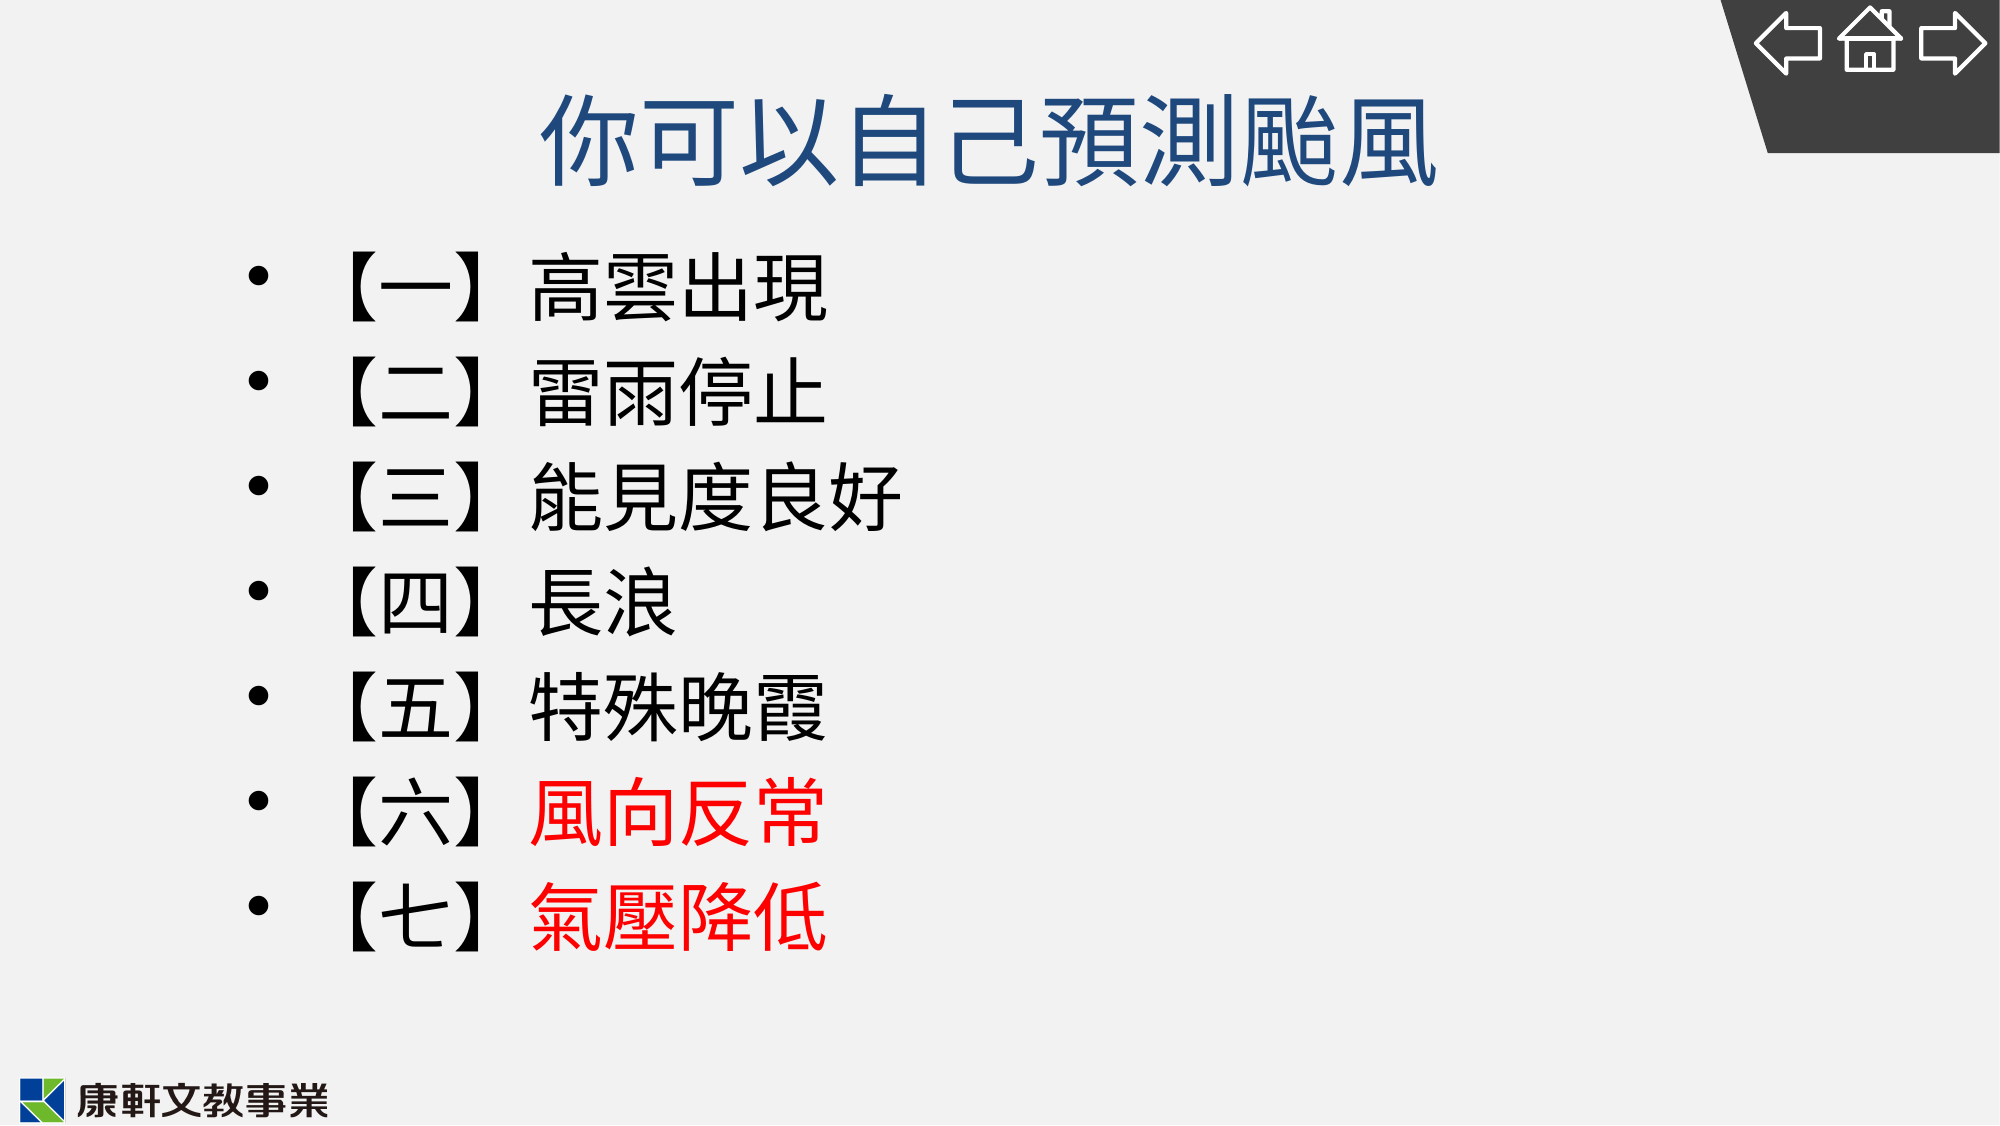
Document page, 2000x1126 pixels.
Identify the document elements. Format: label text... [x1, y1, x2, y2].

text_box 你可以自己預測颱風 [324, 45, 1675, 233]
picture [0, 1070, 351, 1126]
text_box 【一】高雲出現 【二】雷雨停止 【三】能見度良好 【四】長浪 【五】特殊晚霞 【六】風向反常 【七】氣壓降低 [232, 232, 1426, 988]
